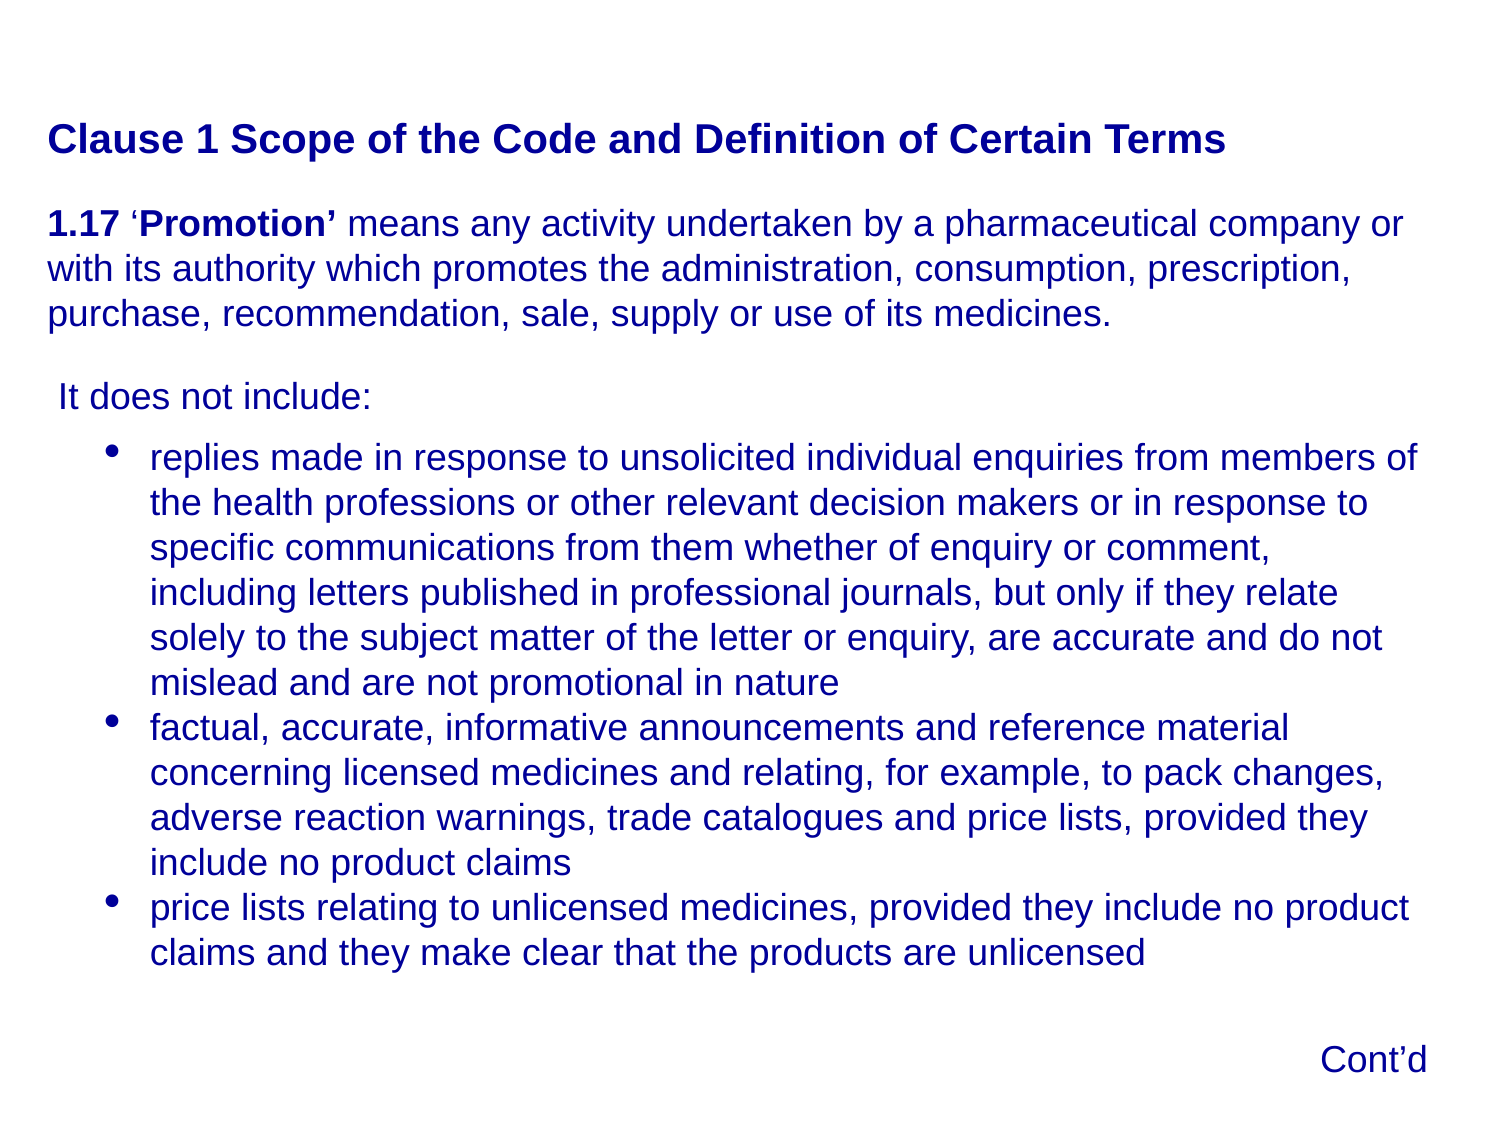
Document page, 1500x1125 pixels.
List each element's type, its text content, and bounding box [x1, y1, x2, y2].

text_box Clause 1 Scope of the Code and Definition of Certain Terms 1.17 ‘Promotion’ means any activity undertaken by a pharmaceutical company or with its authority which promotes the administration, consumption, prescription, purchase, recommendation, sale, supply or use of its medicines. It does not include: replies made in response to unsolicited individual enquiries from members of the health professions or other relevant decision makers or in response to specific communications from them whether of enquiry or comment, including letters published in professional journals, but only if they relate solely to the subject matter of the letter or enquiry, are accurate and do not mislead and are not promotional in nature factual, accurate, informative announcements and reference material concerning licensed medicines and relating, for example, to pack changes, adverse reaction warnings, trade catalogues and price lists, provided they include no product claims price lists relating to unlicensed medicines, provided they include no product claims and they make clear that the products are unlicensed Cont’d [32, 104, 1473, 1088]
